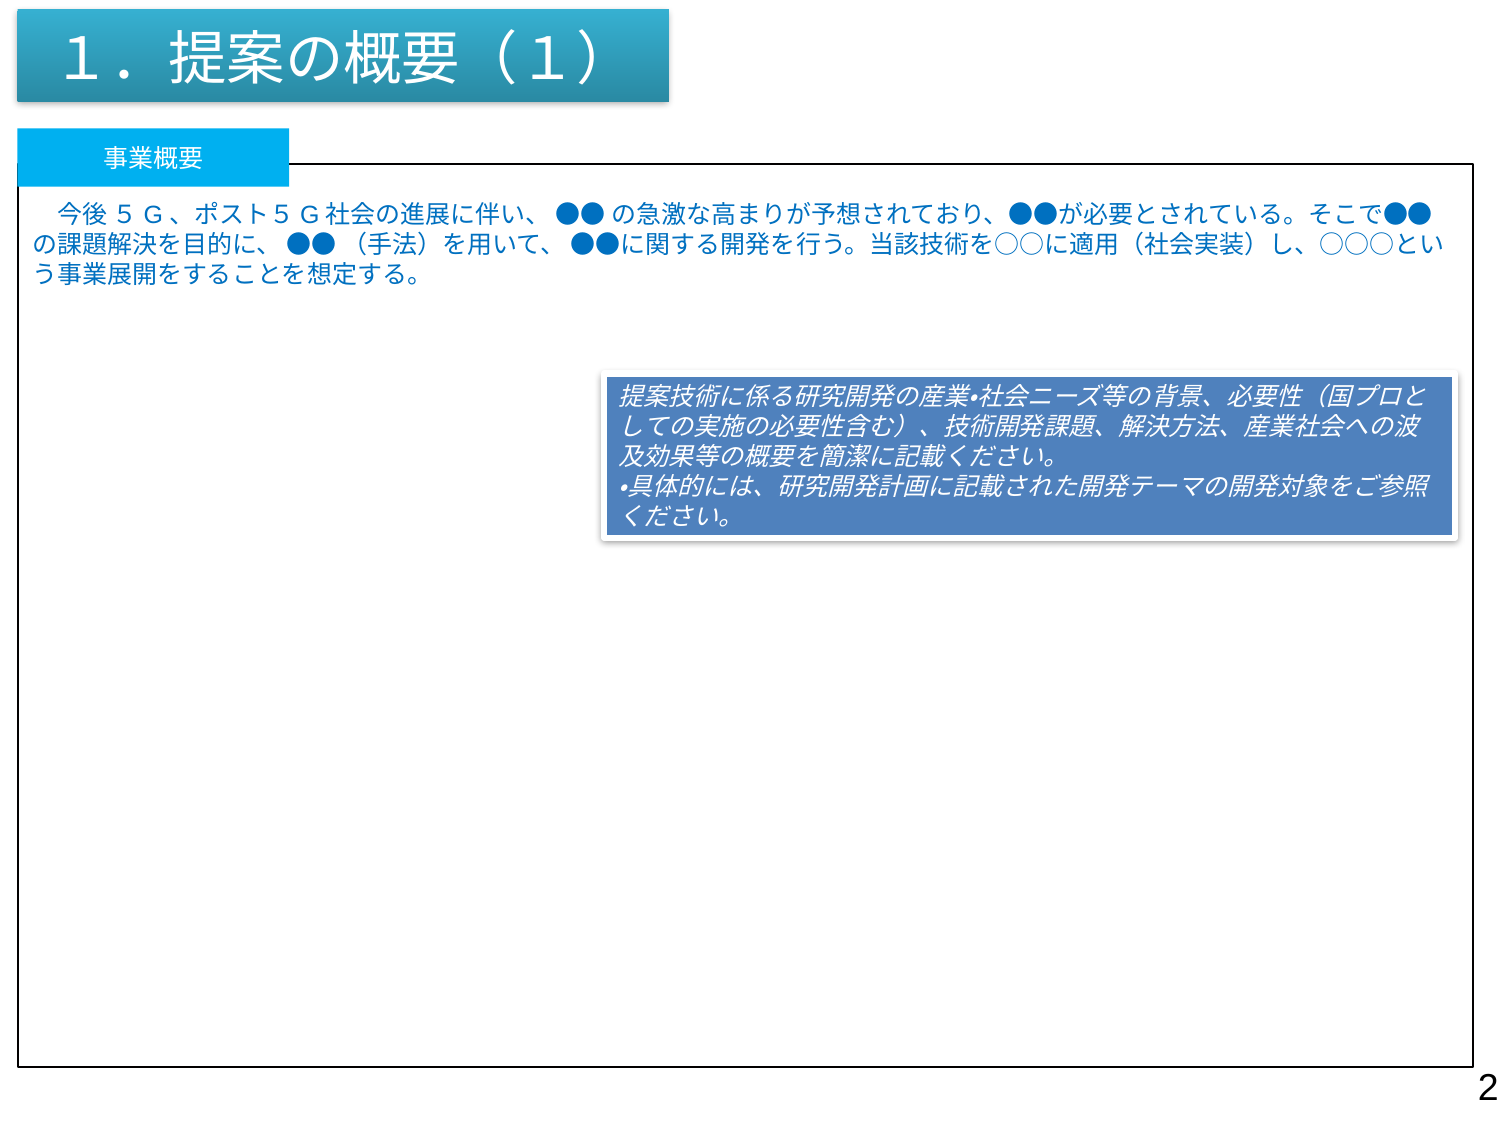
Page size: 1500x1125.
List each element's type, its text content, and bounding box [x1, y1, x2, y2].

text_box [16, 162, 1475, 1069]
title １．提案の概要（１） [17, 9, 669, 102]
text_box 今後 ５G、ポスト５G社会の進展に伴い、 ●● の急激な高まりが予想されており、●●が必要とされている。そこで●●の課題解決を目的に、 ●● （手法）を用いて、 ●●に関する開発を行う。当該技術を○○に適用（社会実装）し、○○○という事業展開をすることを想定する。 [17, 190, 1473, 296]
text_box 事業概要 [15, 126, 291, 189]
text_box 2 [1411, 1066, 1499, 1105]
